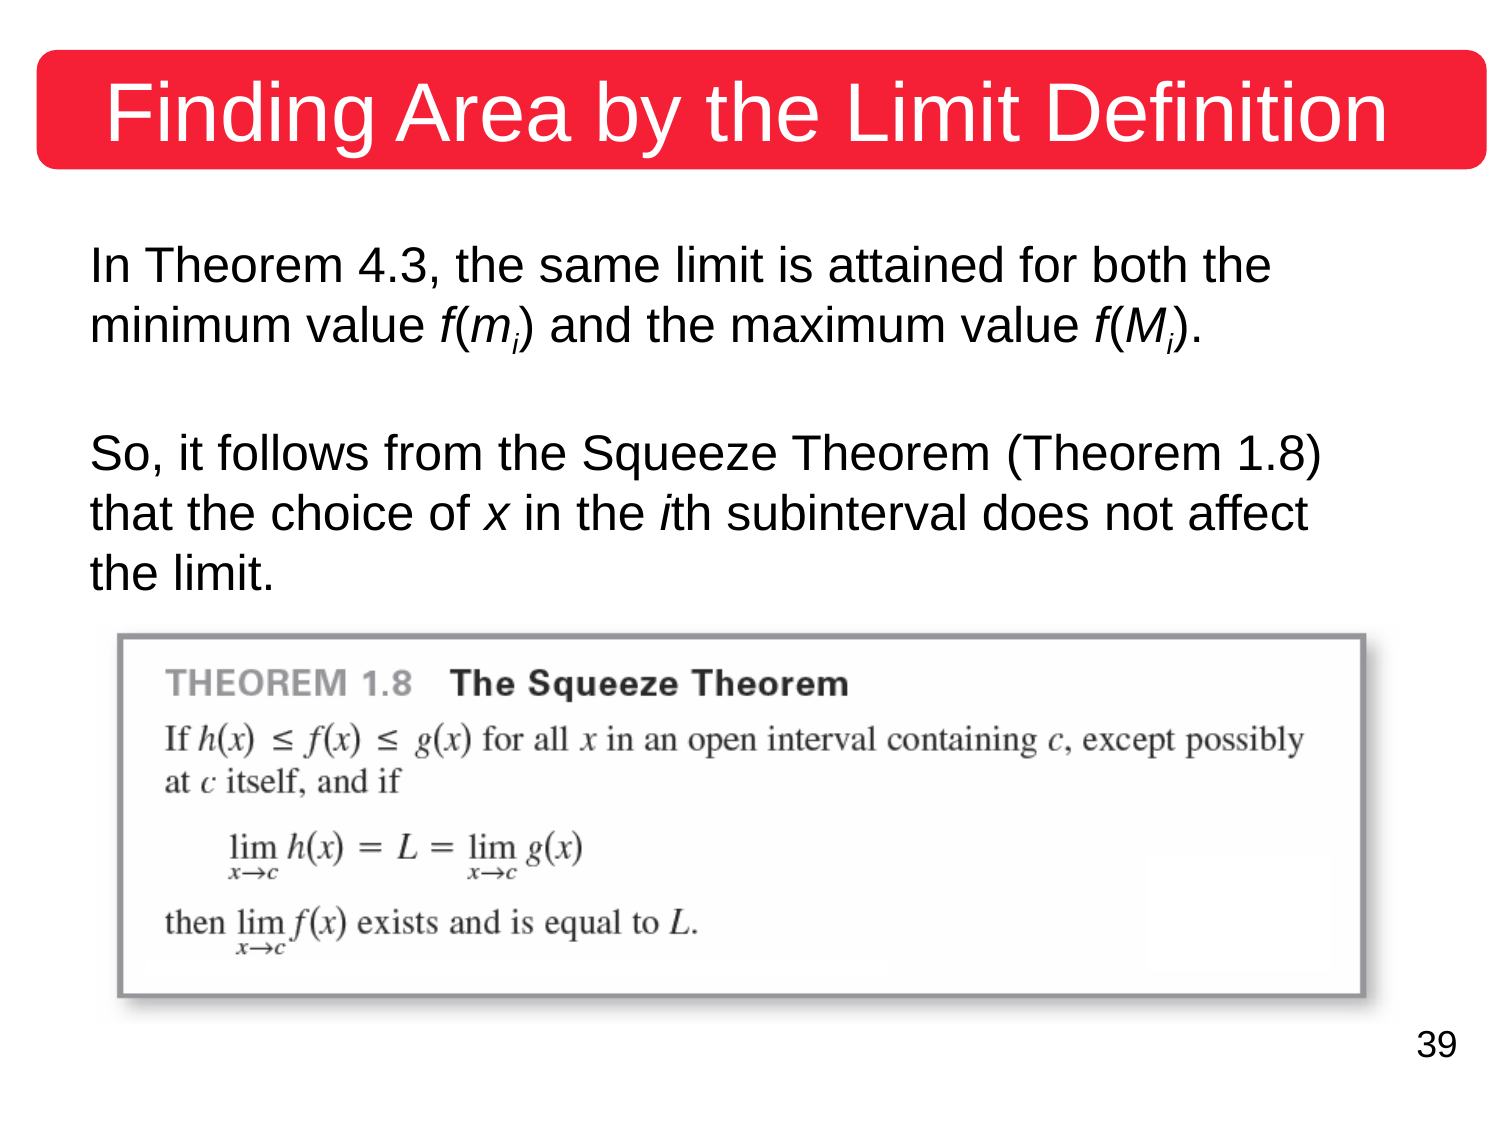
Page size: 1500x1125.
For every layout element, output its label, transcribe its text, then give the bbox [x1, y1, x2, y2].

title Finding Area by the Limit Definition [89, 52, 1440, 165]
text_box In Theorem 4.3, the same limit is attained for both the minimum value f(mi) and the maximum value f(Mi). So, it follows from the Squeeze Theorem (Theorem 1.8) that the choice of x in the ith subinterval does not affect the limit. [74, 224, 1425, 1087]
picture [97, 624, 1402, 1026]
